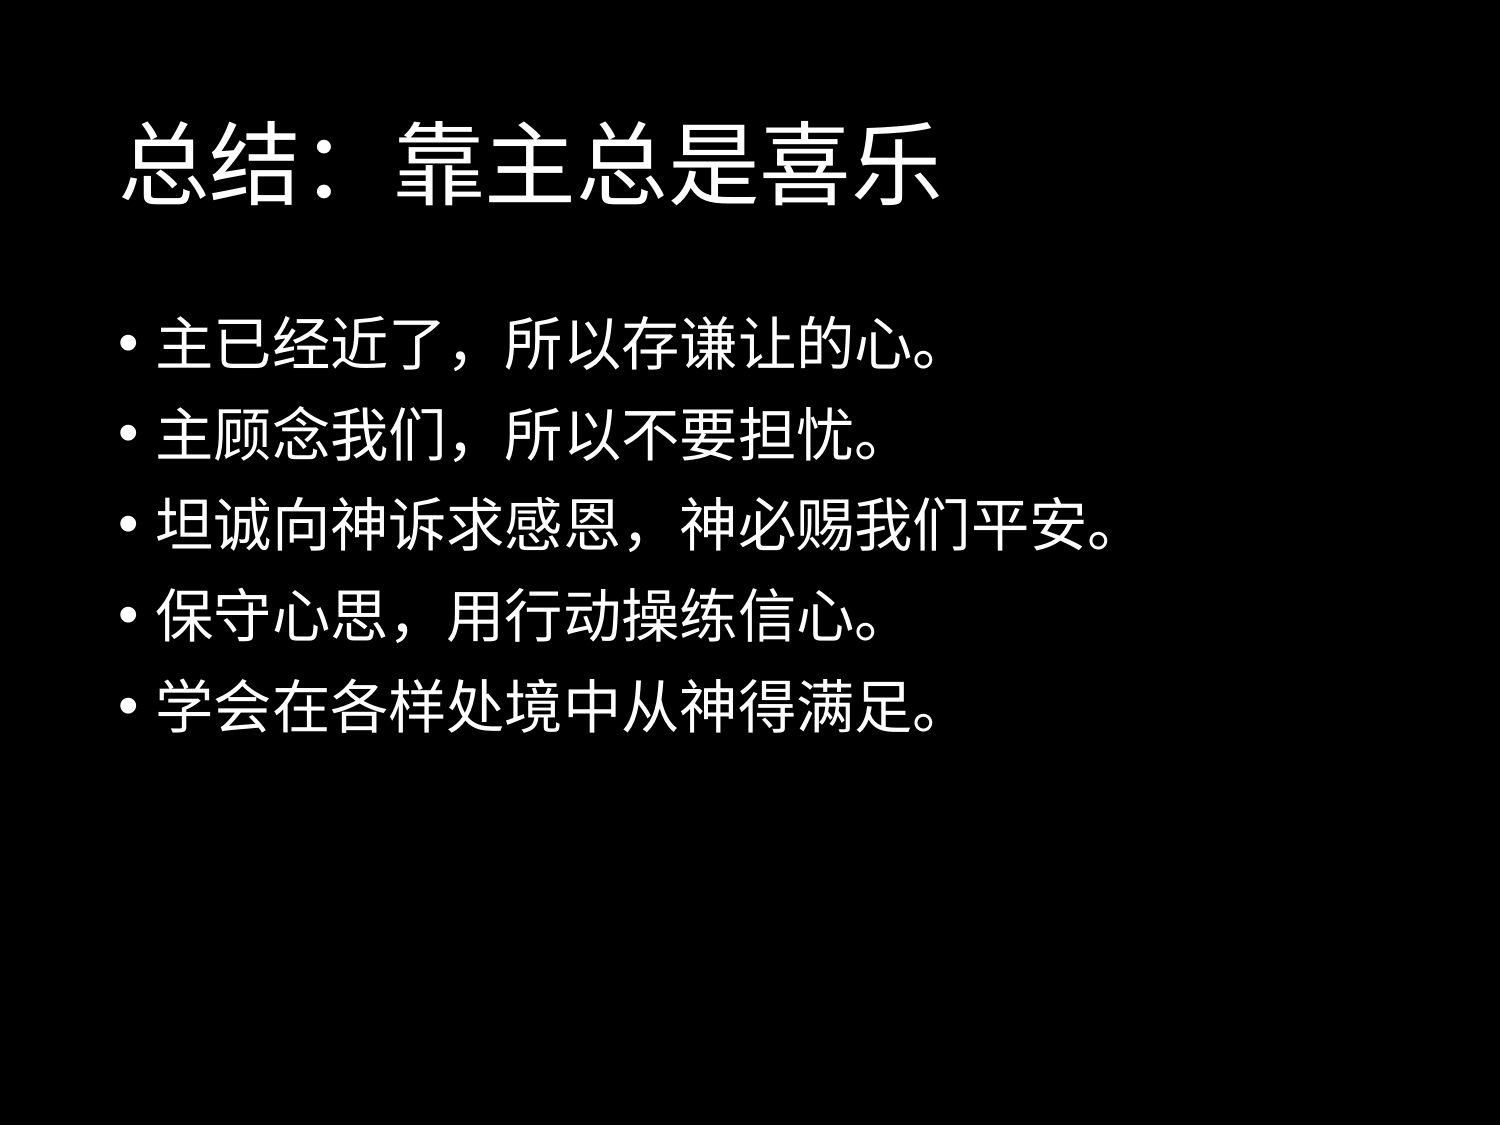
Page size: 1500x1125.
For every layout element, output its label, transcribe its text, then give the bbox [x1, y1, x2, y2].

list 主已经近了，所以存谦让的心。 主顾念我们，所以不要担忧。 坦诚向神诉求感恩，神必赐我们平安。 保守心思，用行动操练信心。 学会在各样处境中从神得满足。 [103, 299, 1397, 1014]
title 总结：靠主总是喜乐 [103, 59, 1397, 278]
